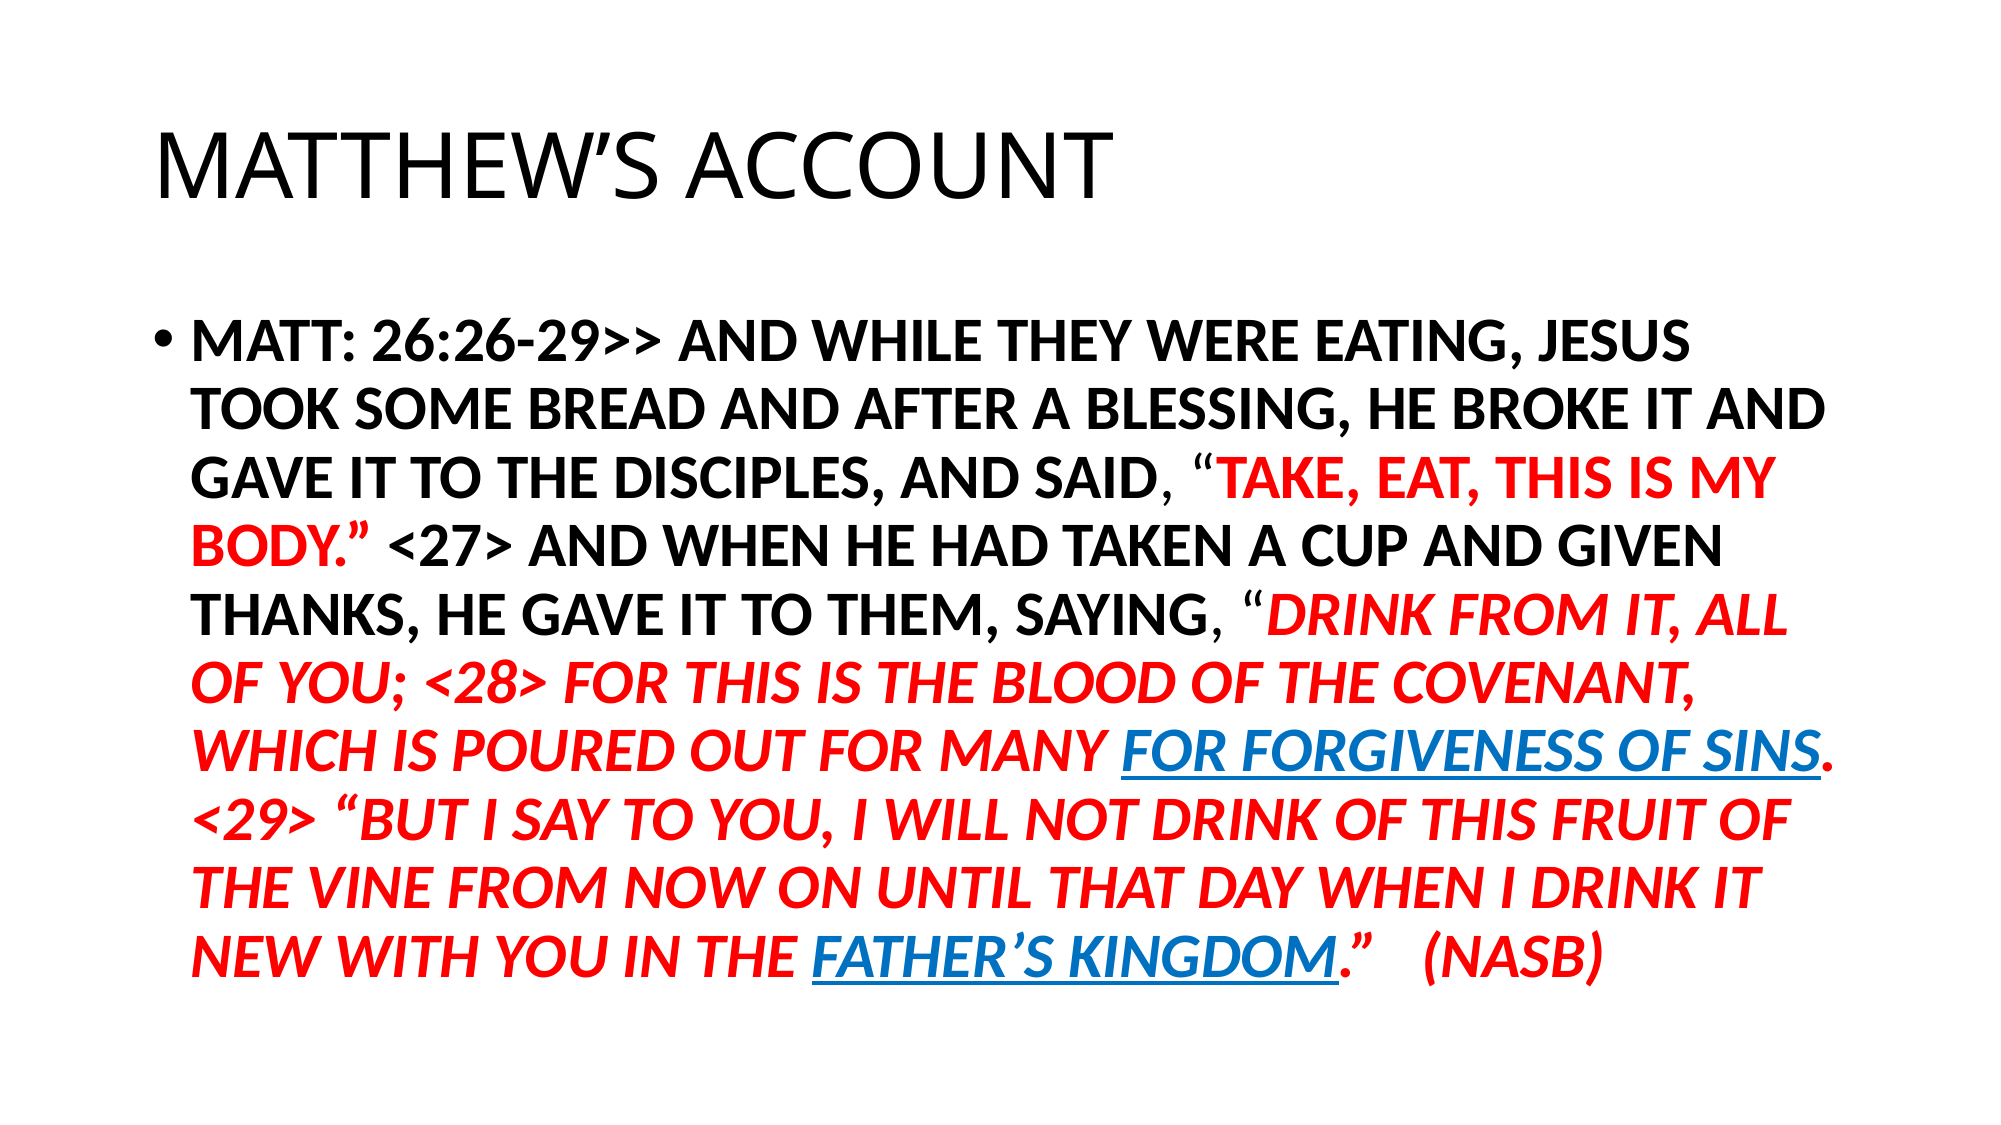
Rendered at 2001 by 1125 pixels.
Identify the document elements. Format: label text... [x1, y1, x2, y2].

title MATTHEW’S ACCOUNT [137, 59, 1863, 278]
list MATT: 26:26-29>> AND WHILE THEY WERE EATING, JESUS TOOK SOME BREAD AND AFTER A BLESSING, HE BROKE IT AND GAVE IT TO THE DISCIPLES, AND SAID, “TAKE, EAT, THIS IS MY BODY.” <27> AND WHEN HE HAD TAKEN A CUP AND GIVEN THANKS, HE GAVE IT TO THEM, SAYING, “DRINK FROM IT, ALL OF YOU; <28> FOR THIS IS THE BLOOD OF THE COVENANT, WHICH IS POURED OUT FOR MANY FOR FORGIVENESS OF SINS. <29> “BUT I SAY TO YOU, I WILL NOT DRINK OF THIS FRUIT OF THE VINE FROM NOW ON UNTIL THAT DAY WHEN I DRINK IT NEW WITH YOU IN THE FATHER’S KINGDOM.” (NASB) [137, 299, 1863, 1014]
